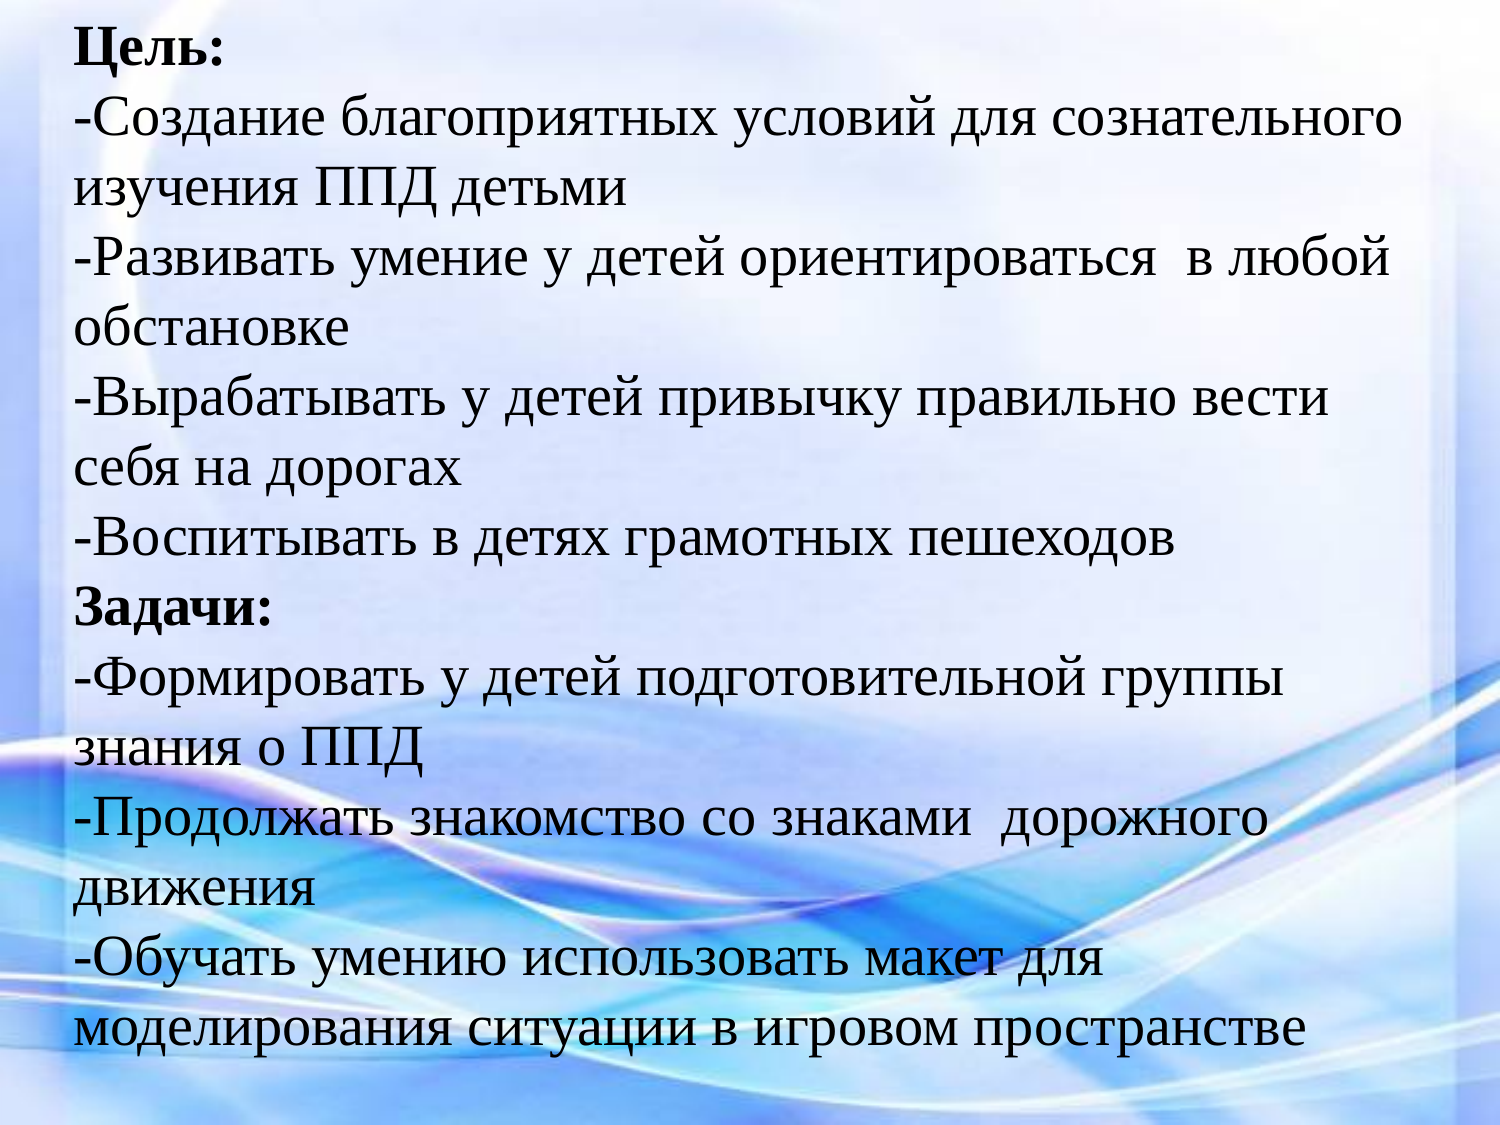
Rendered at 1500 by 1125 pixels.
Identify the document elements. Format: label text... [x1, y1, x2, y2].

picture [0, 0, 1500, 1125]
text_box Цель: -Создание благоприятных условий для сознательного изучения ППД детьми -Развивать умение у детей ориентироваться в любой обстановке -Вырабатывать у детей привычку правильно вести себя на дорогах -Воспитывать в детях грамотных пешеходов Задачи: -Формировать у детей подготовительной группы знания о ППД -Продолжать знакомство со знаками дорожного движения -Обучать умению использовать макет для моделирования ситуации в игровом пространстве [58, 0, 1430, 1065]
